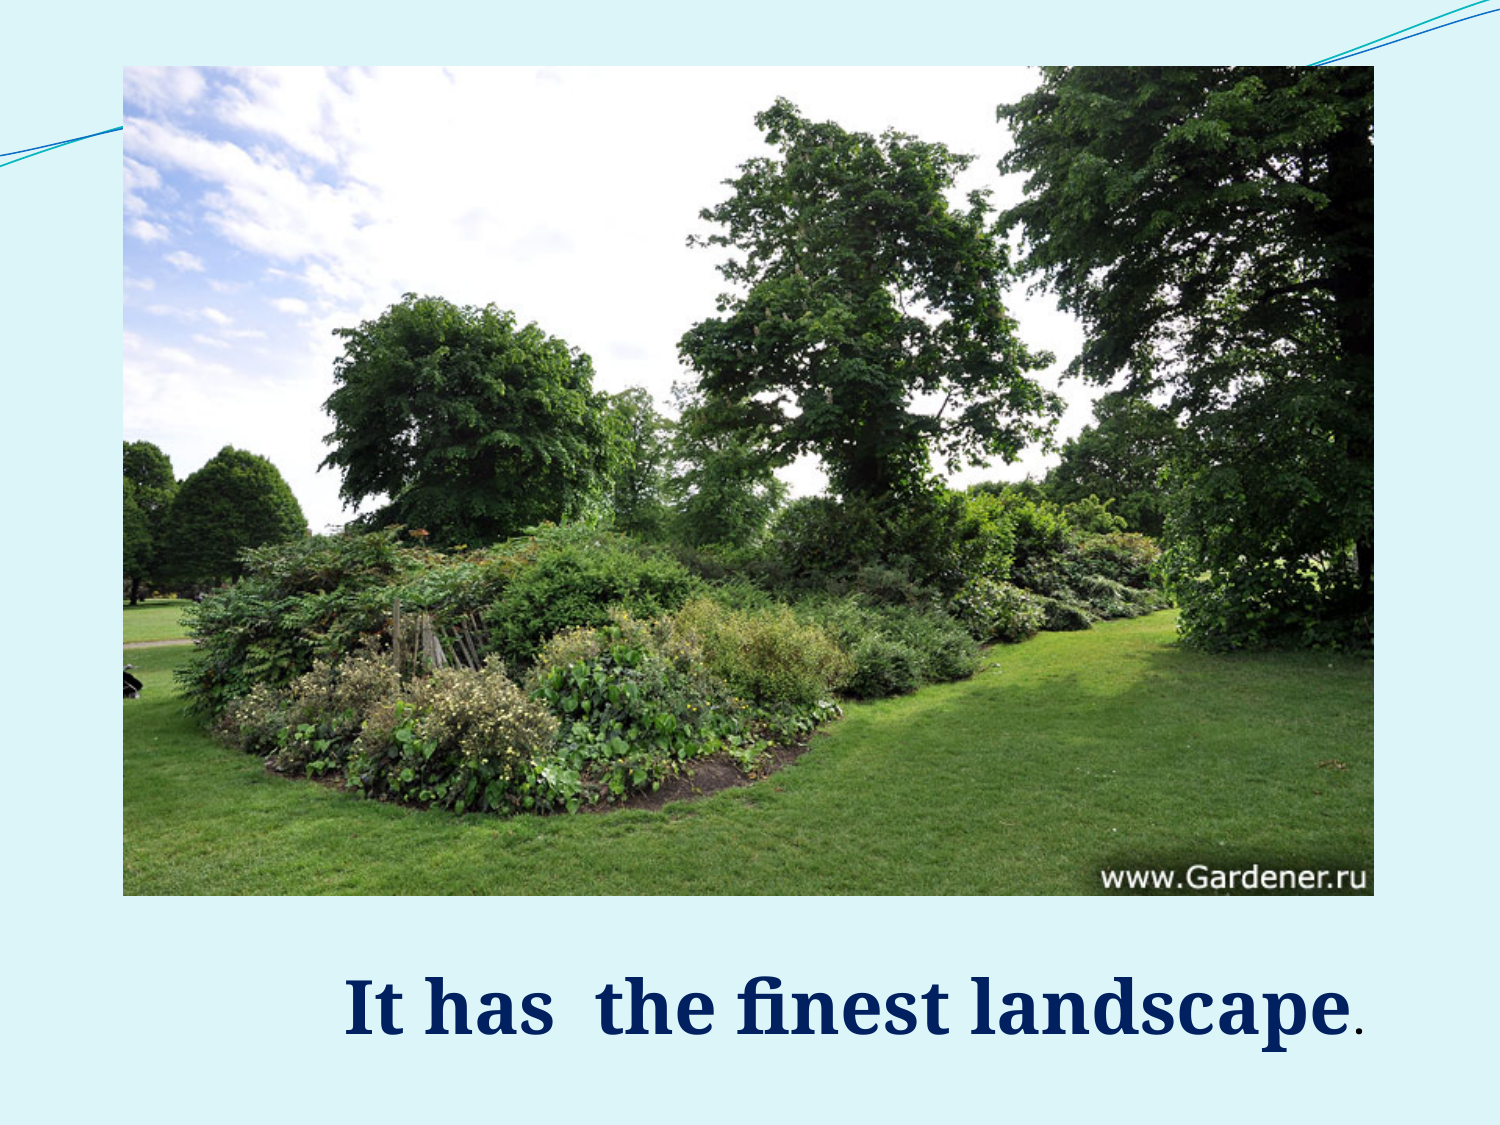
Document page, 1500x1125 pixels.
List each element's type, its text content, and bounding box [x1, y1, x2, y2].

text_box It has the finest landscape. [329, 952, 1389, 1057]
picture [123, 66, 1375, 897]
